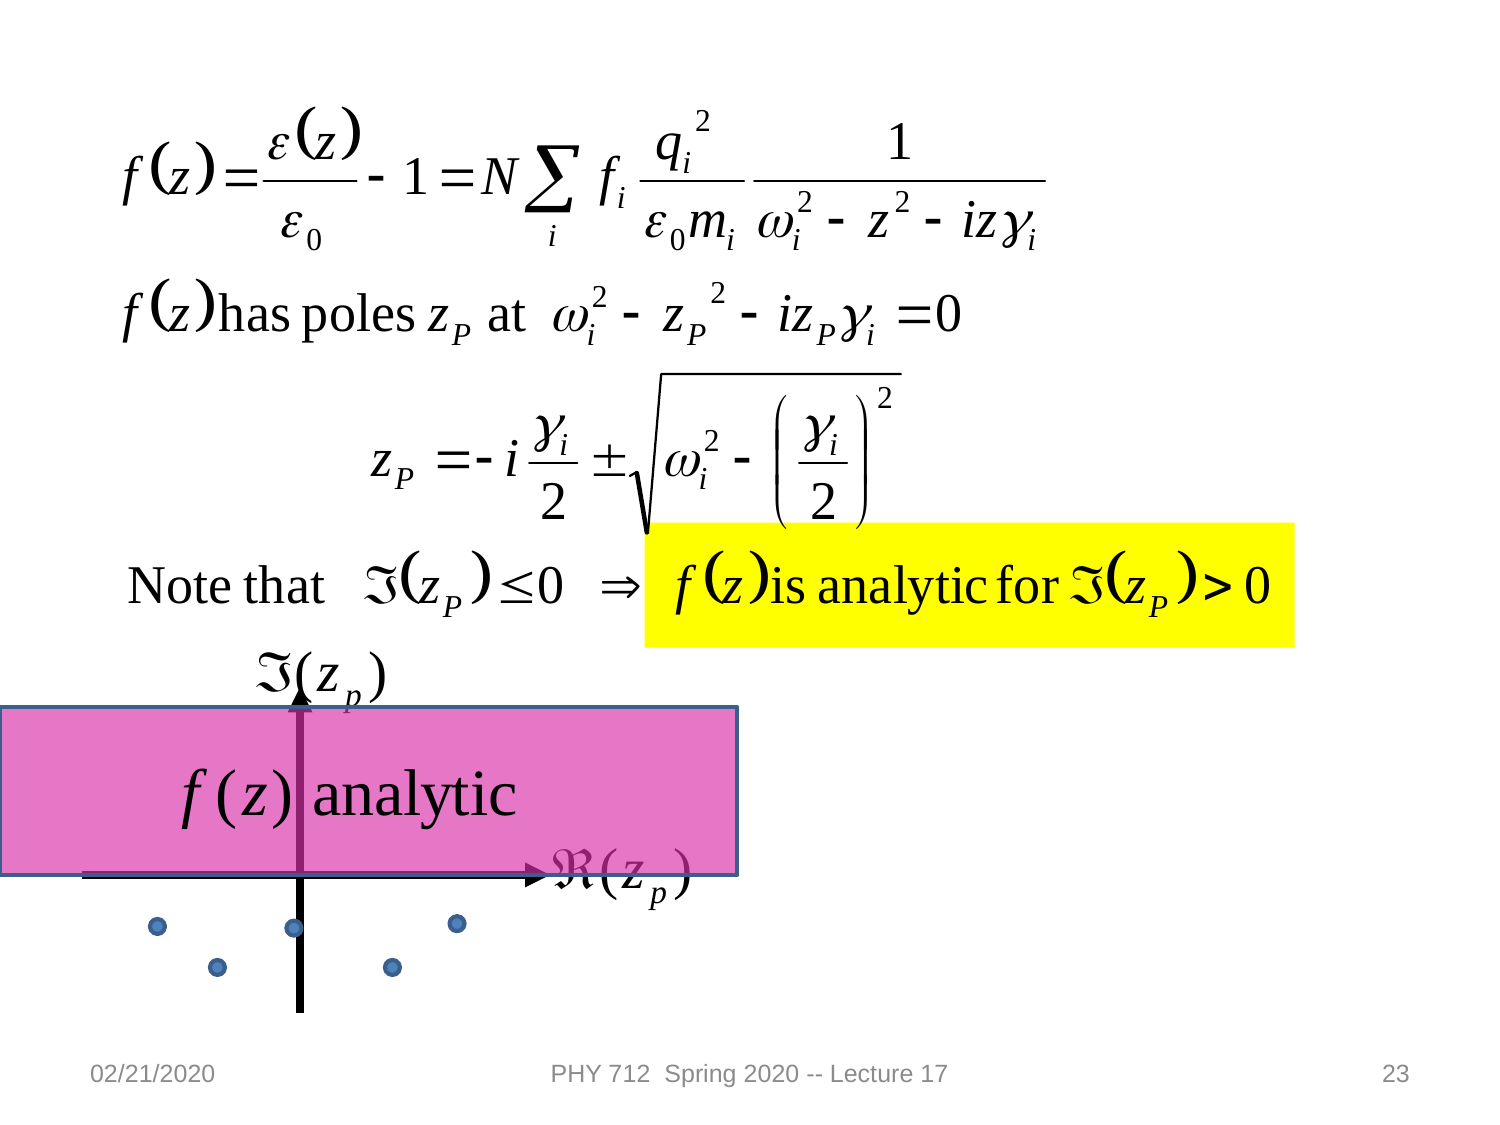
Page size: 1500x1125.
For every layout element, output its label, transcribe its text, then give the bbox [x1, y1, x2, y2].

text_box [162, 760, 527, 838]
text_box [0, 705, 295, 877]
footer PHY 712 Spring 2020 -- Lecture 17 [512, 1042, 988, 1103]
text_box [304, 705, 739, 877]
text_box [103, 97, 1280, 627]
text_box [549, 836, 701, 918]
text_box [207, 957, 227, 977]
text_box [147, 916, 167, 936]
text_box [284, 918, 295, 938]
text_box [250, 640, 395, 721]
text_box [382, 957, 402, 977]
slide_number 23 [1074, 1042, 1425, 1103]
text_box [642, 521, 1297, 650]
text_box [447, 914, 467, 934]
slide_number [75, 1042, 425, 1103]
